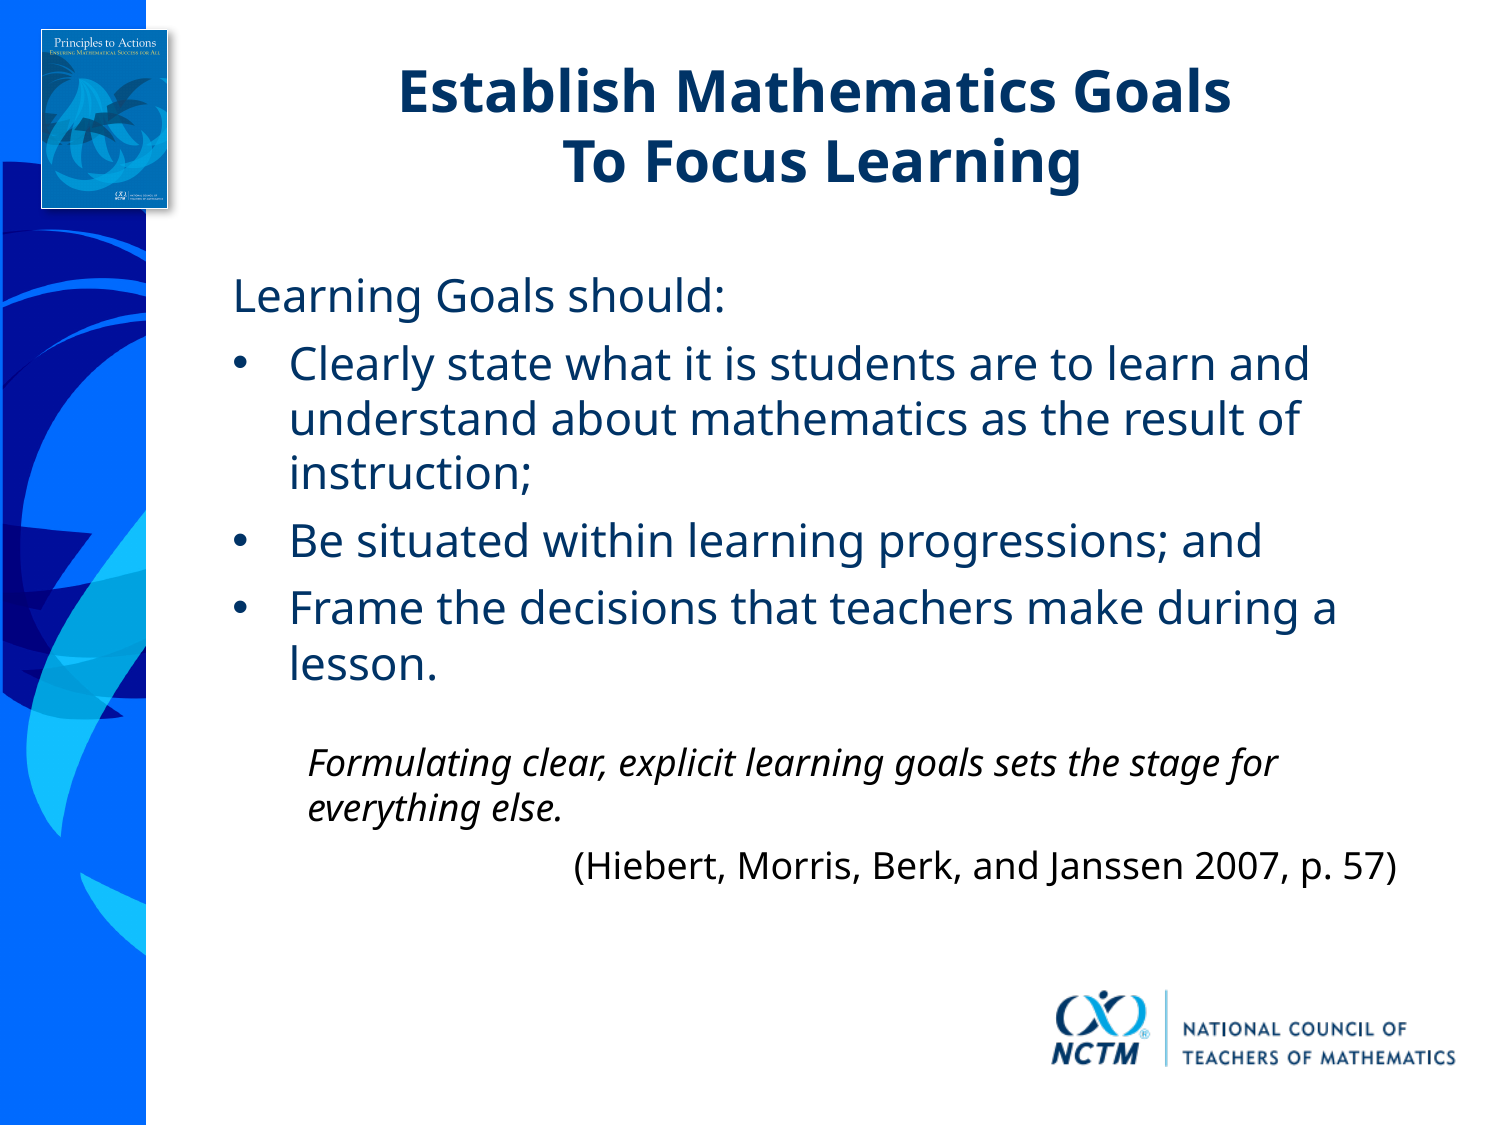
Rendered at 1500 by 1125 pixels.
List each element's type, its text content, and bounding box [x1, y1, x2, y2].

picture [1034, 969, 1474, 1085]
picture [0, 0, 168, 1125]
text_box Learning Goals should: Clearly state what it is students are to learn and understand about mathematics as the result of instruction; Be situated within learning progressions; and Frame the decisions that teachers make during a lesson. Formulating clear, explicit learning goals sets the stage for everything else. (Hiebert, Morris, Berk, and Janssen 2007, p. 57) [217, 259, 1413, 947]
text_box Establish Mathematics Goals To Focus Learning [170, 29, 1500, 218]
